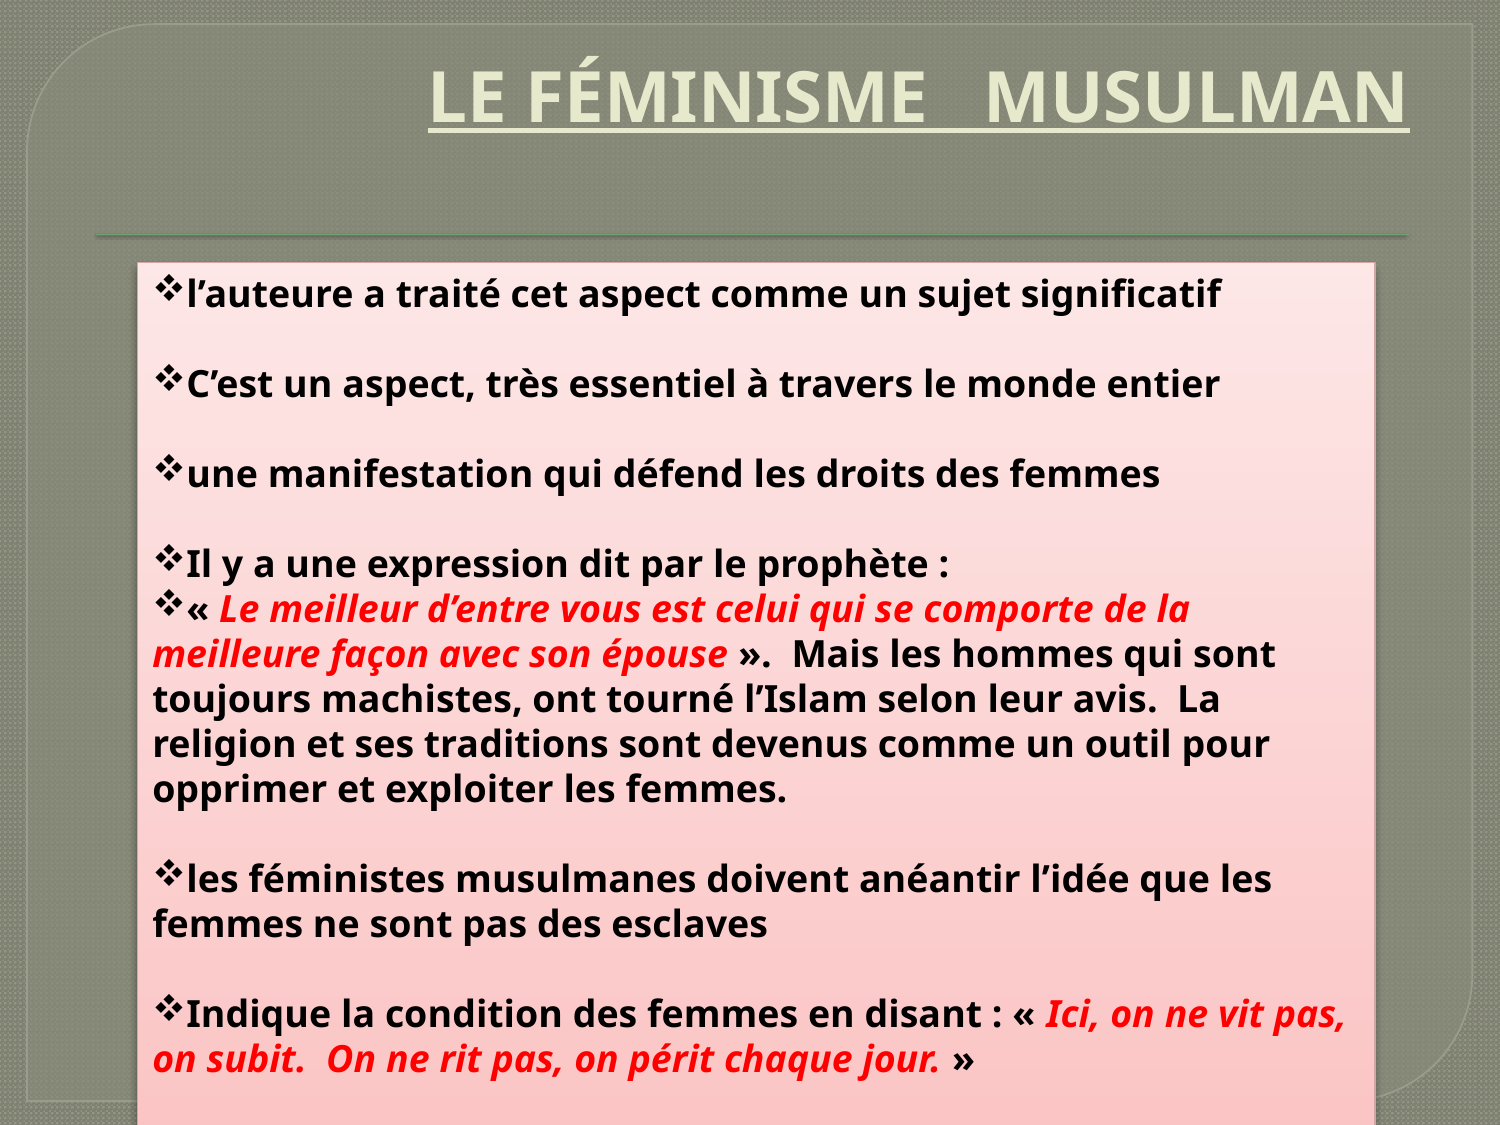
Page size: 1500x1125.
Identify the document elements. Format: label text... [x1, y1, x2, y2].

title LE FÉMINISME MUSULMAN [75, 41, 1425, 229]
text_box l’auteure a traité cet aspect comme un sujet significatif C’est un aspect, très essentiel à travers le monde entier une manifestation qui défend les droits des femmes Il y a une expression dit par le prophète : « Le meilleur d’entre vous est celui qui se comporte de la meilleure façon avec son épouse ». Mais les hommes qui sont toujours machistes, ont tourné l’Islam selon leur avis. La religion et ses traditions sont devenus comme un outil pour opprimer et exploiter les femmes. les féministes musulmanes doivent anéantir l’idée que les femmes ne sont pas des esclaves Indique la condition des femmes en disant : « Ici, on ne vit pas, on subit. On ne rit pas, on périt chaque jour. » [137, 262, 1376, 1125]
